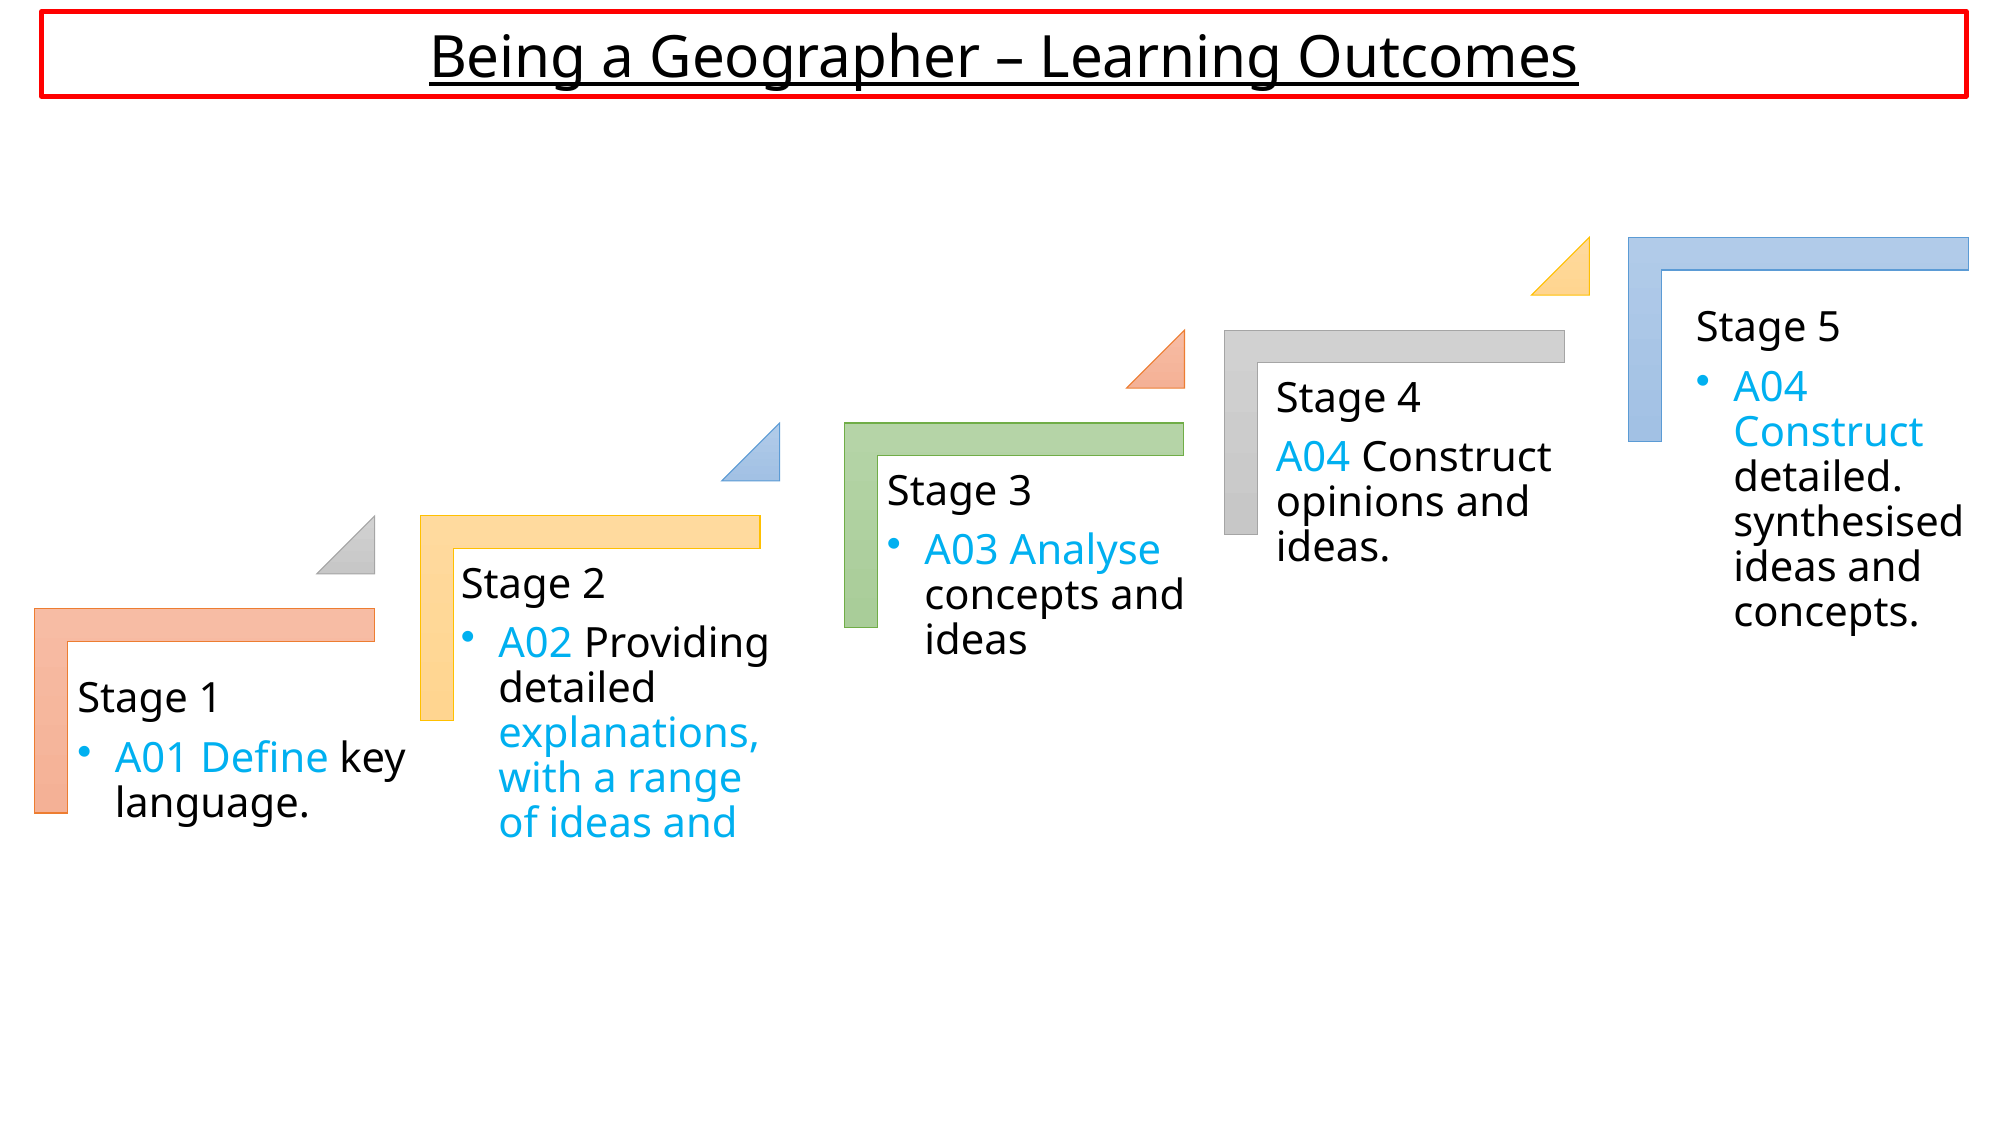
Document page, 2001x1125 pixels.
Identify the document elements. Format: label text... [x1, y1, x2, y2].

text_box Being a Geographer – Learning Outcomes [41, 11, 1967, 54]
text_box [33, 54, 2000, 1094]
